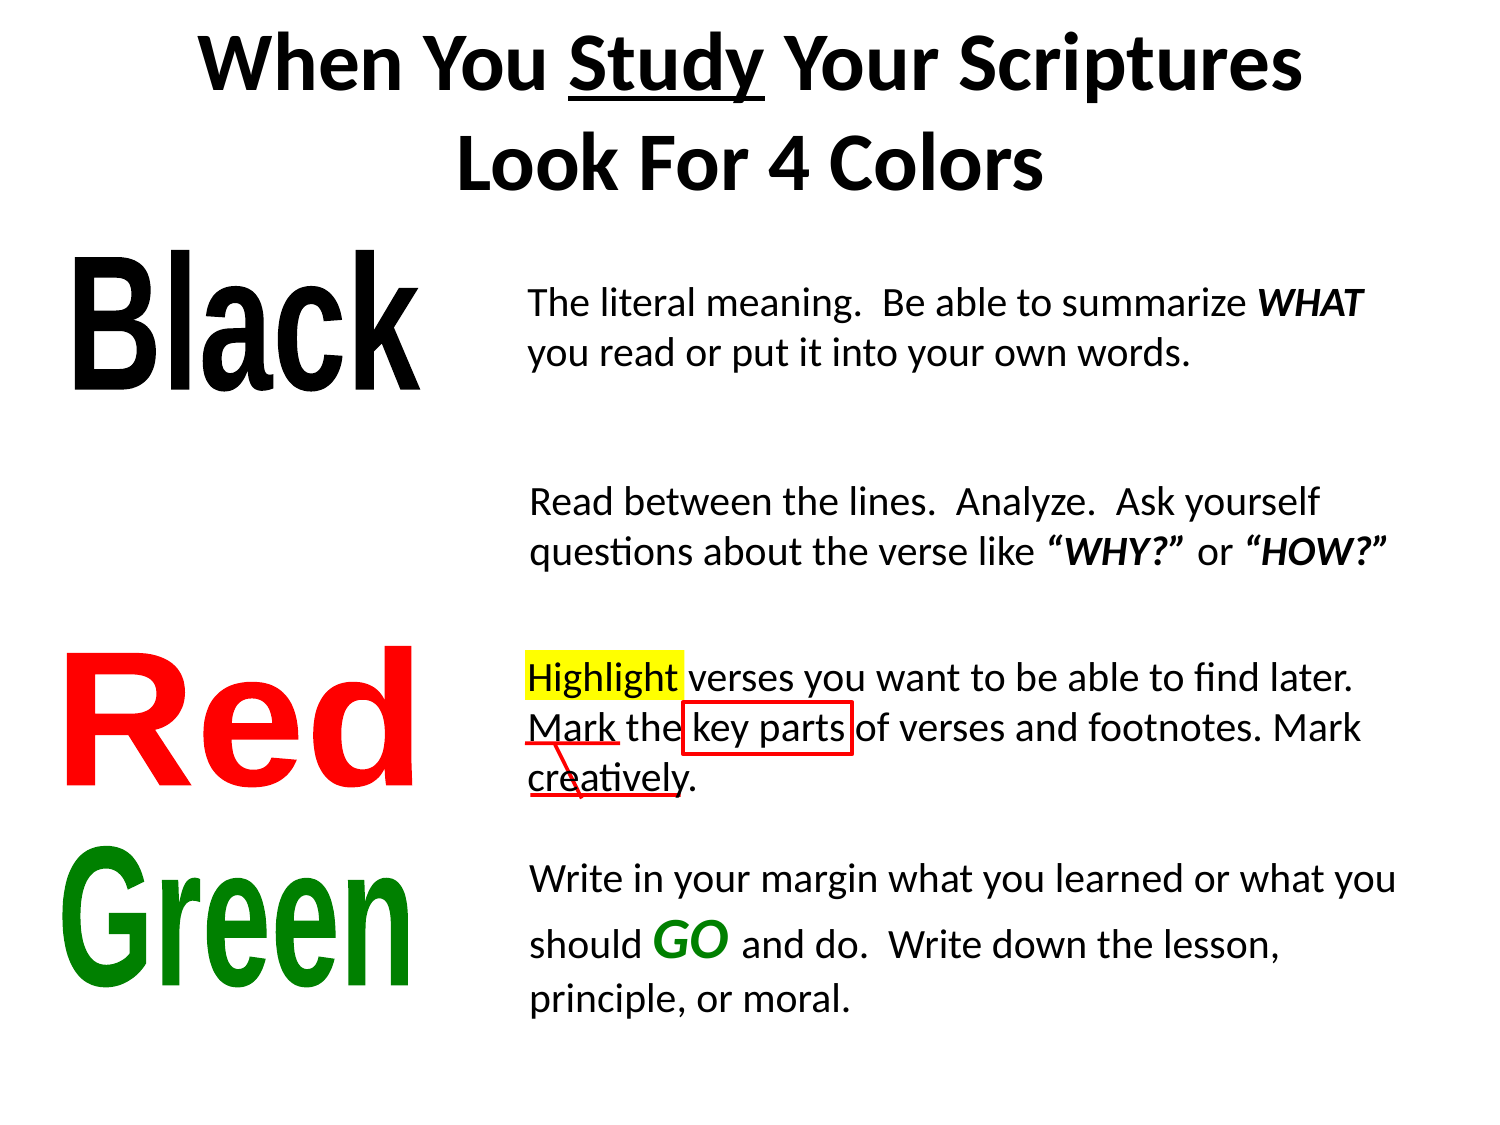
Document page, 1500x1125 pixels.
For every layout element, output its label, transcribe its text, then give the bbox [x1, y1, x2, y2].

text_box The literal meaning. Be able to summarize WHAT you read or put it into your own words. [512, 224, 1411, 425]
text_box Highlight verses you want to be able to find later. Mark the key parts of verses and footnotes. Mark creatively. [512, 624, 1411, 825]
text_box Write in your margin what you learned or what you should GO and do. Write down the lesson, principle, or moral. [514, 824, 1413, 1046]
text_box Read between the lines. Analyze. Ask yourself questions about the verse like “WHY?” or “HOW?” [514, 424, 1413, 624]
text_box When You Study Your Scriptures Look For 4 Colors [137, 0, 1365, 199]
